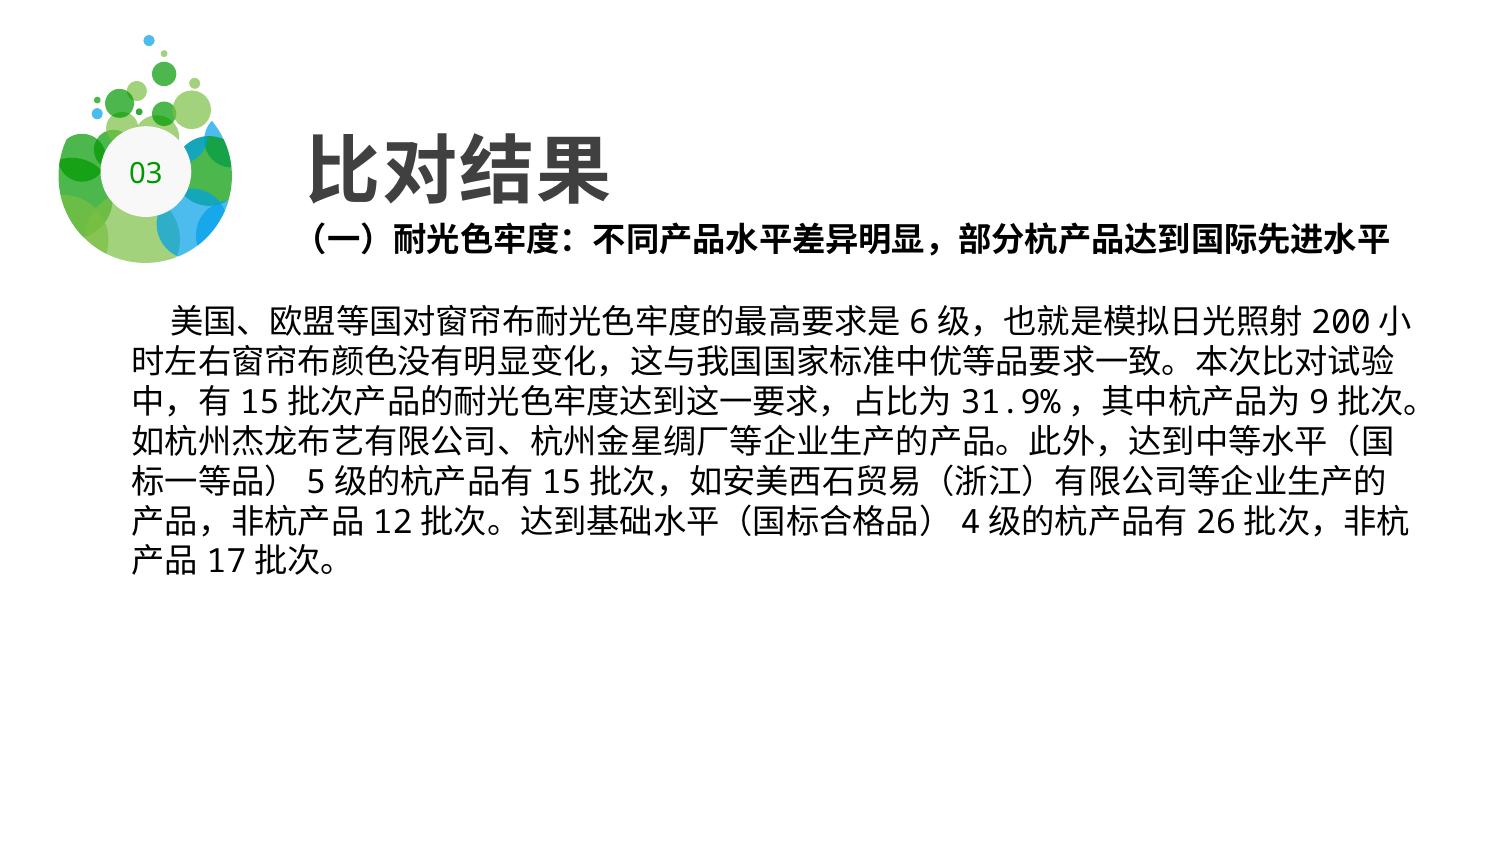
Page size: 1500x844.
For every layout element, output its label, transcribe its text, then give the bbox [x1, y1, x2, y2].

text_box （一）耐光色牢度：不同产品水平差异明显，部分杭产品达到国际先进水平 [237, 211, 1418, 266]
text_box 比对结果 [246, 70, 672, 211]
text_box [58, 34, 232, 264]
text_box 美国、欧盟等国对窗帘布耐光色牢度的最高要求是6级，也就是模拟日光照射200小时左右窗帘布颜色没有明显变化，这与我国国家标准中优等品要求一致。本次比对试验中，有15批次产品的耐光色牢度达到这一要求，占比为31.9%，其中杭产品为9批次。如杭州杰龙布艺有限公司、杭州金星绸厂等企业生产的产品。此外，达到中等水平（国标一等品）5级的杭产品有15批次，如安美西石贸易（浙江）有限公司等企业生产的产品，非杭产品12批次。达到基础水平（国标合格品）4级的杭产品有26批次，非杭产品17批次。 [117, 292, 1430, 587]
